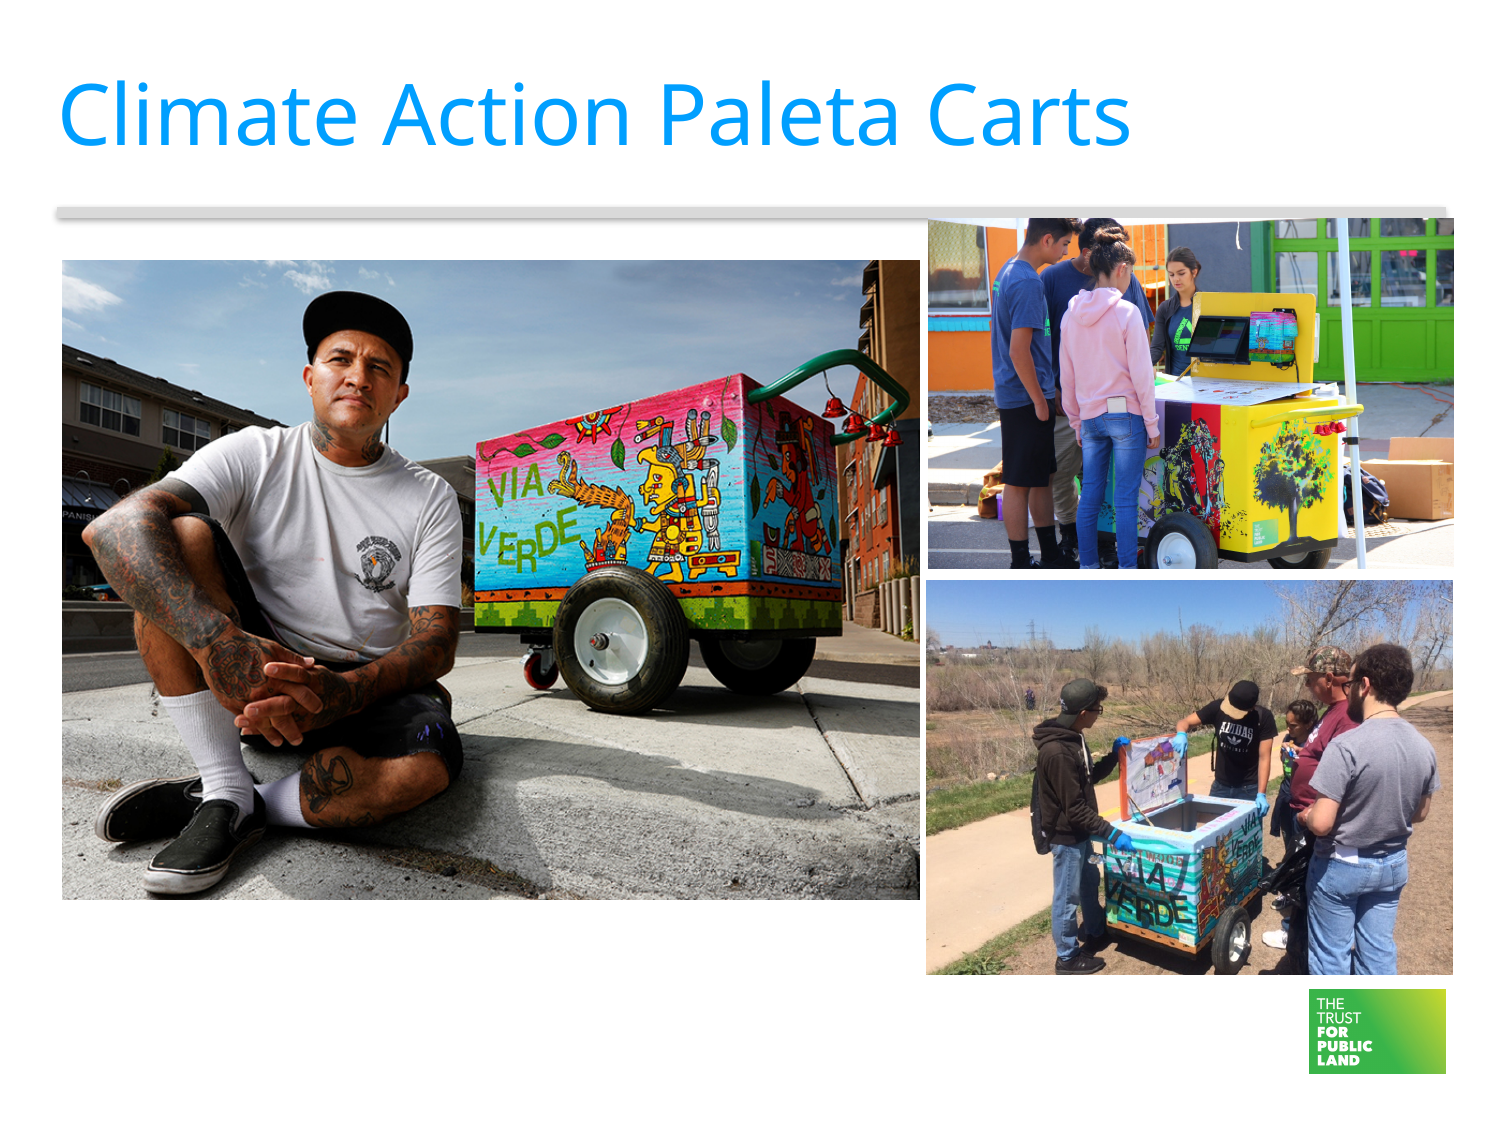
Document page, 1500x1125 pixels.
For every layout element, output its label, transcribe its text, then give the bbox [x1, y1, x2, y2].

picture [926, 579, 1454, 976]
picture [62, 260, 920, 901]
picture [1309, 989, 1446, 1074]
title Climate Action Paleta Carts [42, 52, 1500, 217]
picture [928, 218, 1454, 570]
